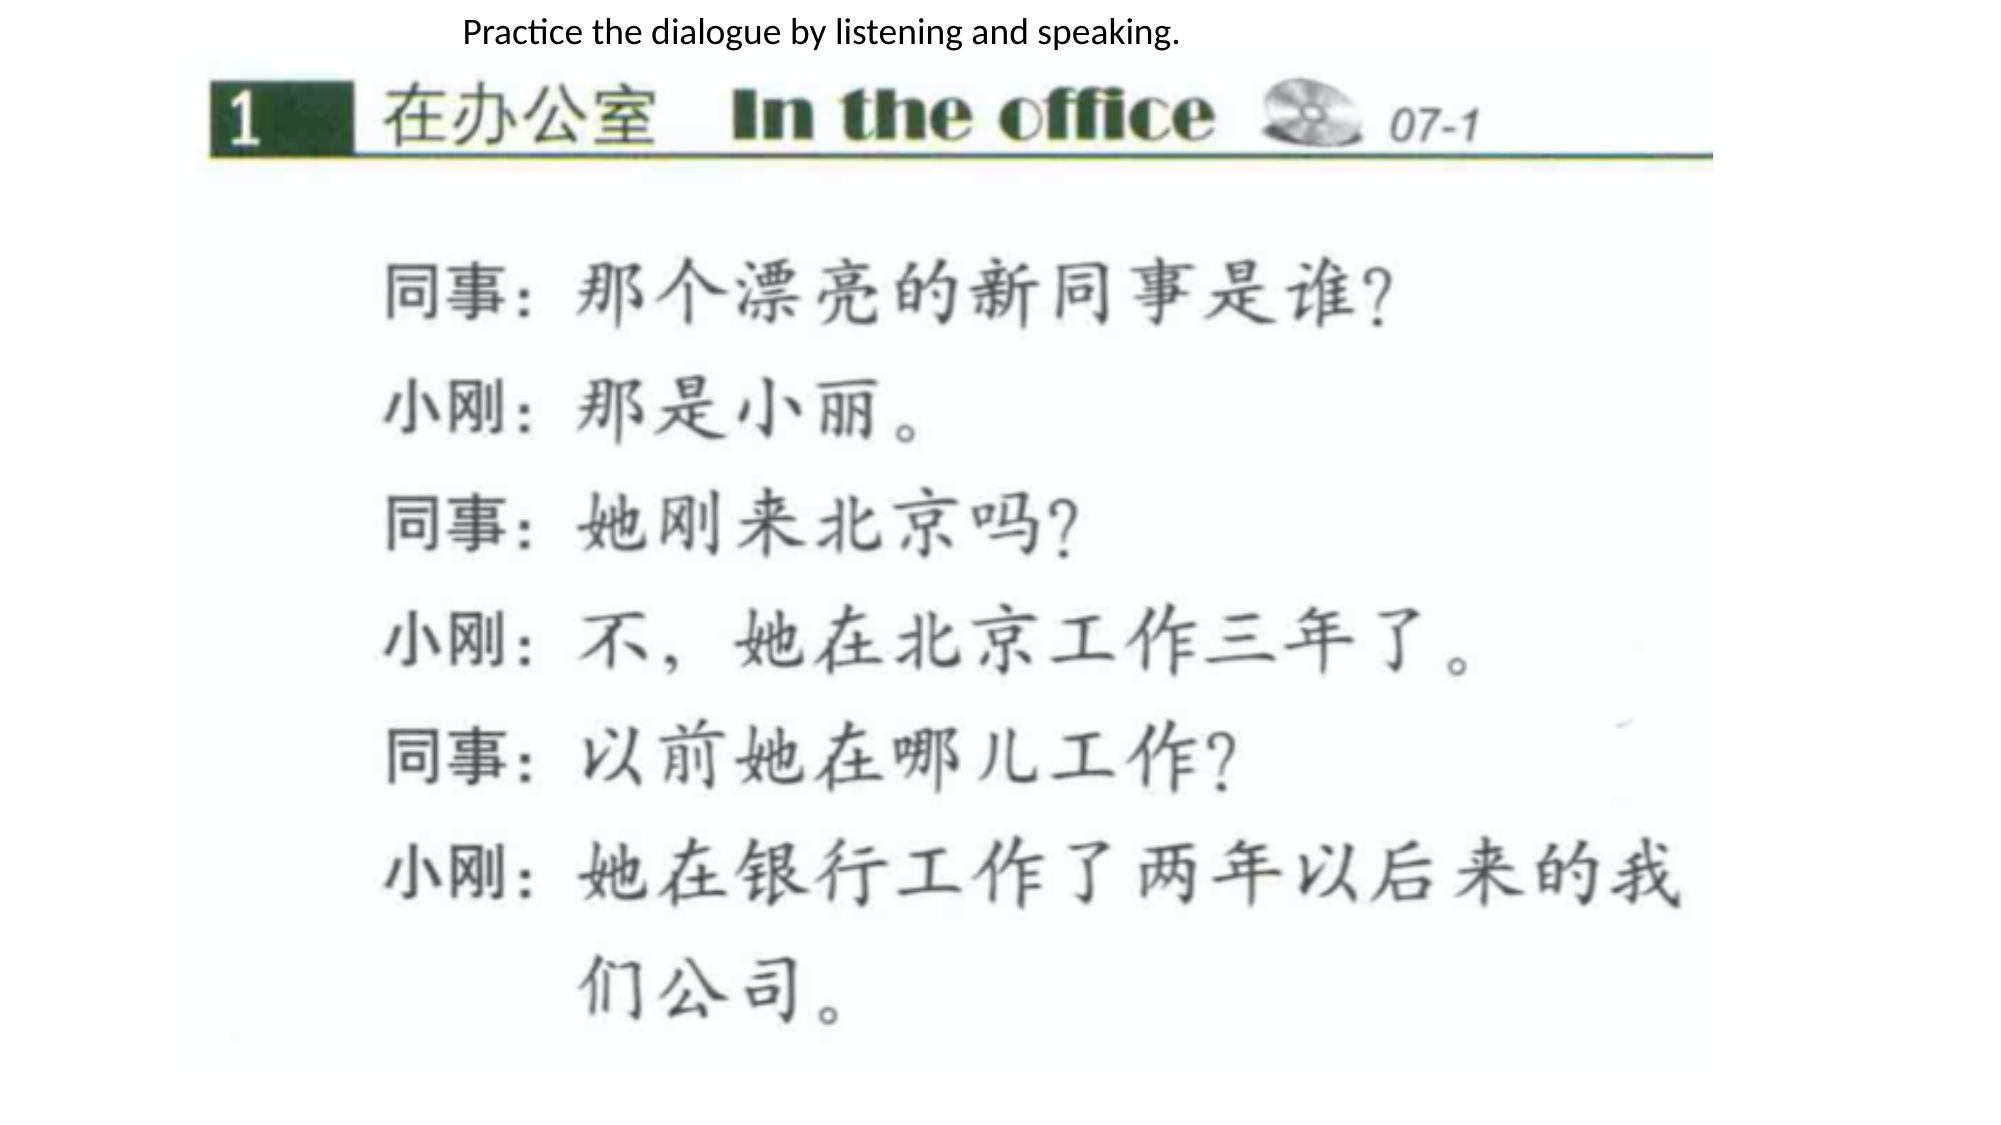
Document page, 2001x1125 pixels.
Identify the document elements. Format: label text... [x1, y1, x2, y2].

picture [183, 51, 1714, 1074]
text_box Practice the dialogue by listening and speaking. [447, 0, 1398, 51]
